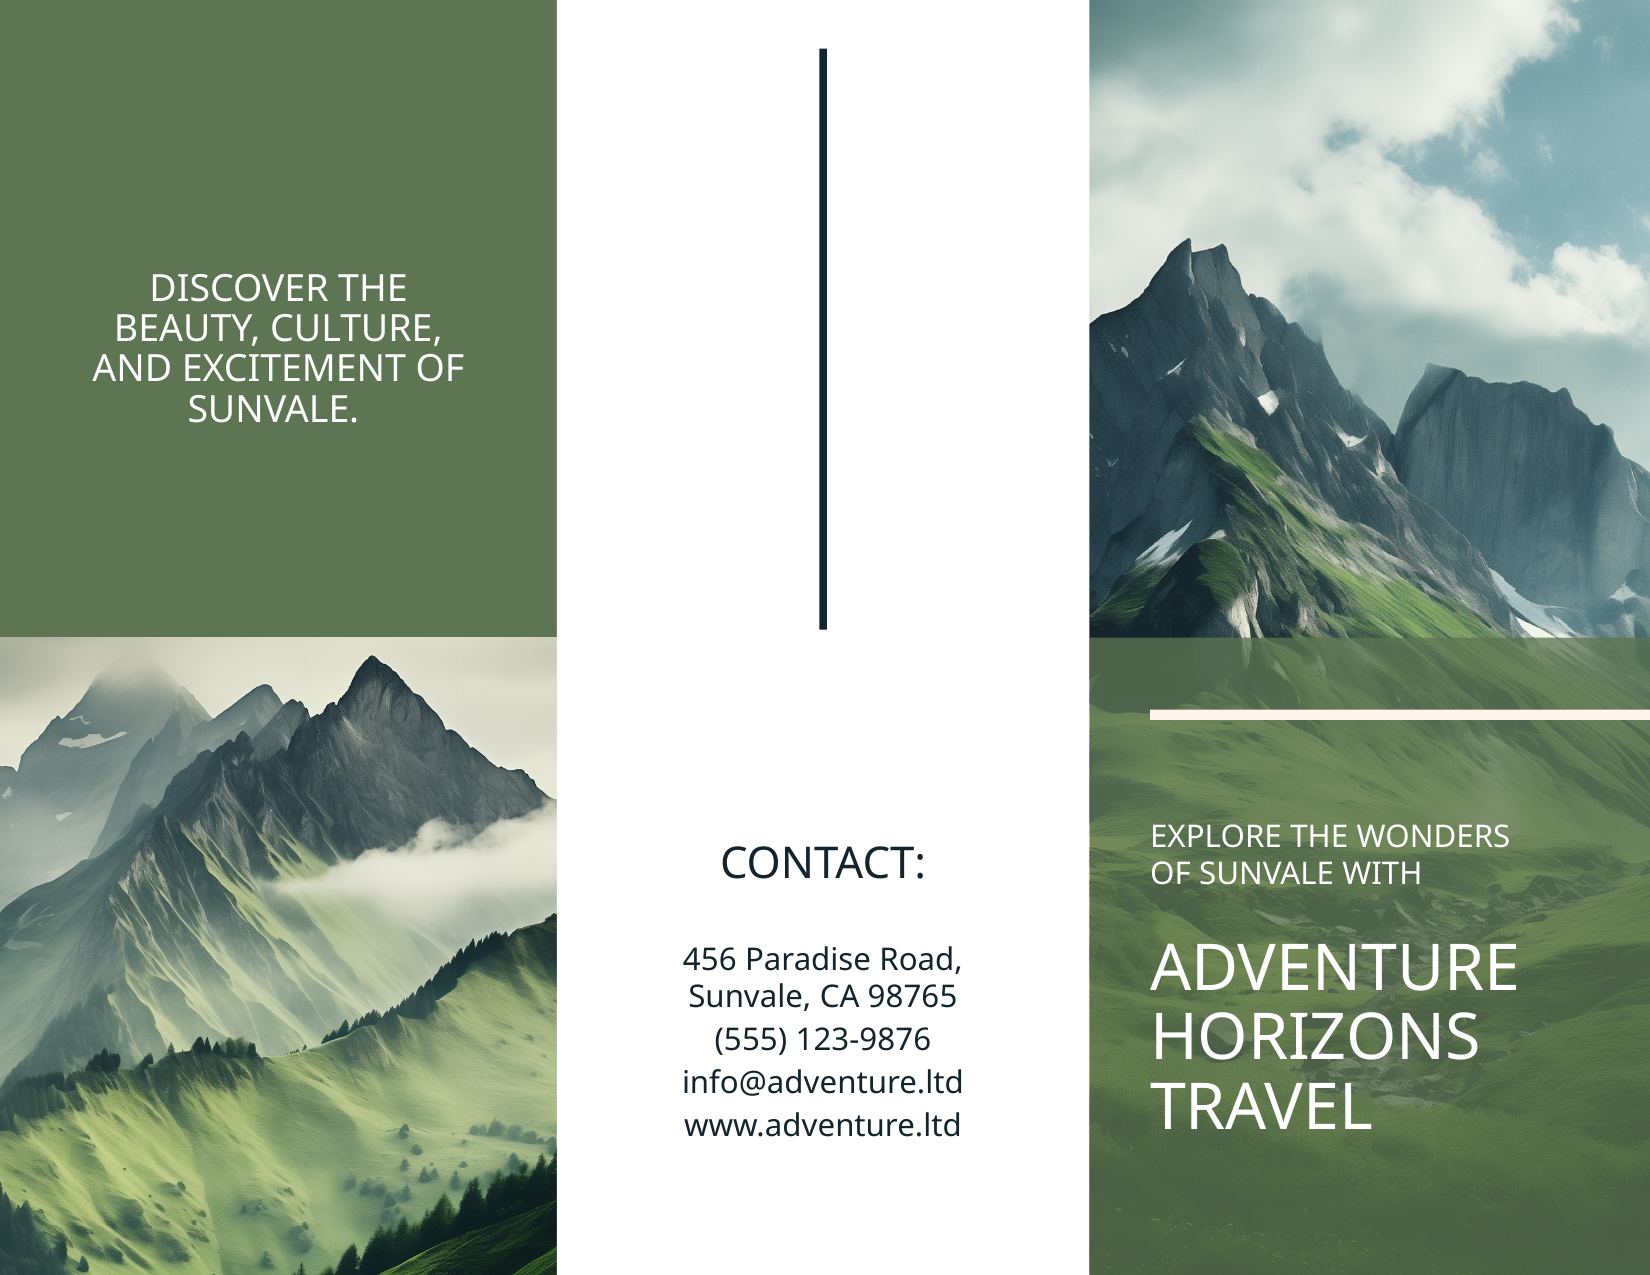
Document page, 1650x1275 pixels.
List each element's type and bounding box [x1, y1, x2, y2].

text_box [0, 0, 554, 1275]
text_box [556, 0, 1090, 1275]
text_box [1091, 0, 1650, 1275]
